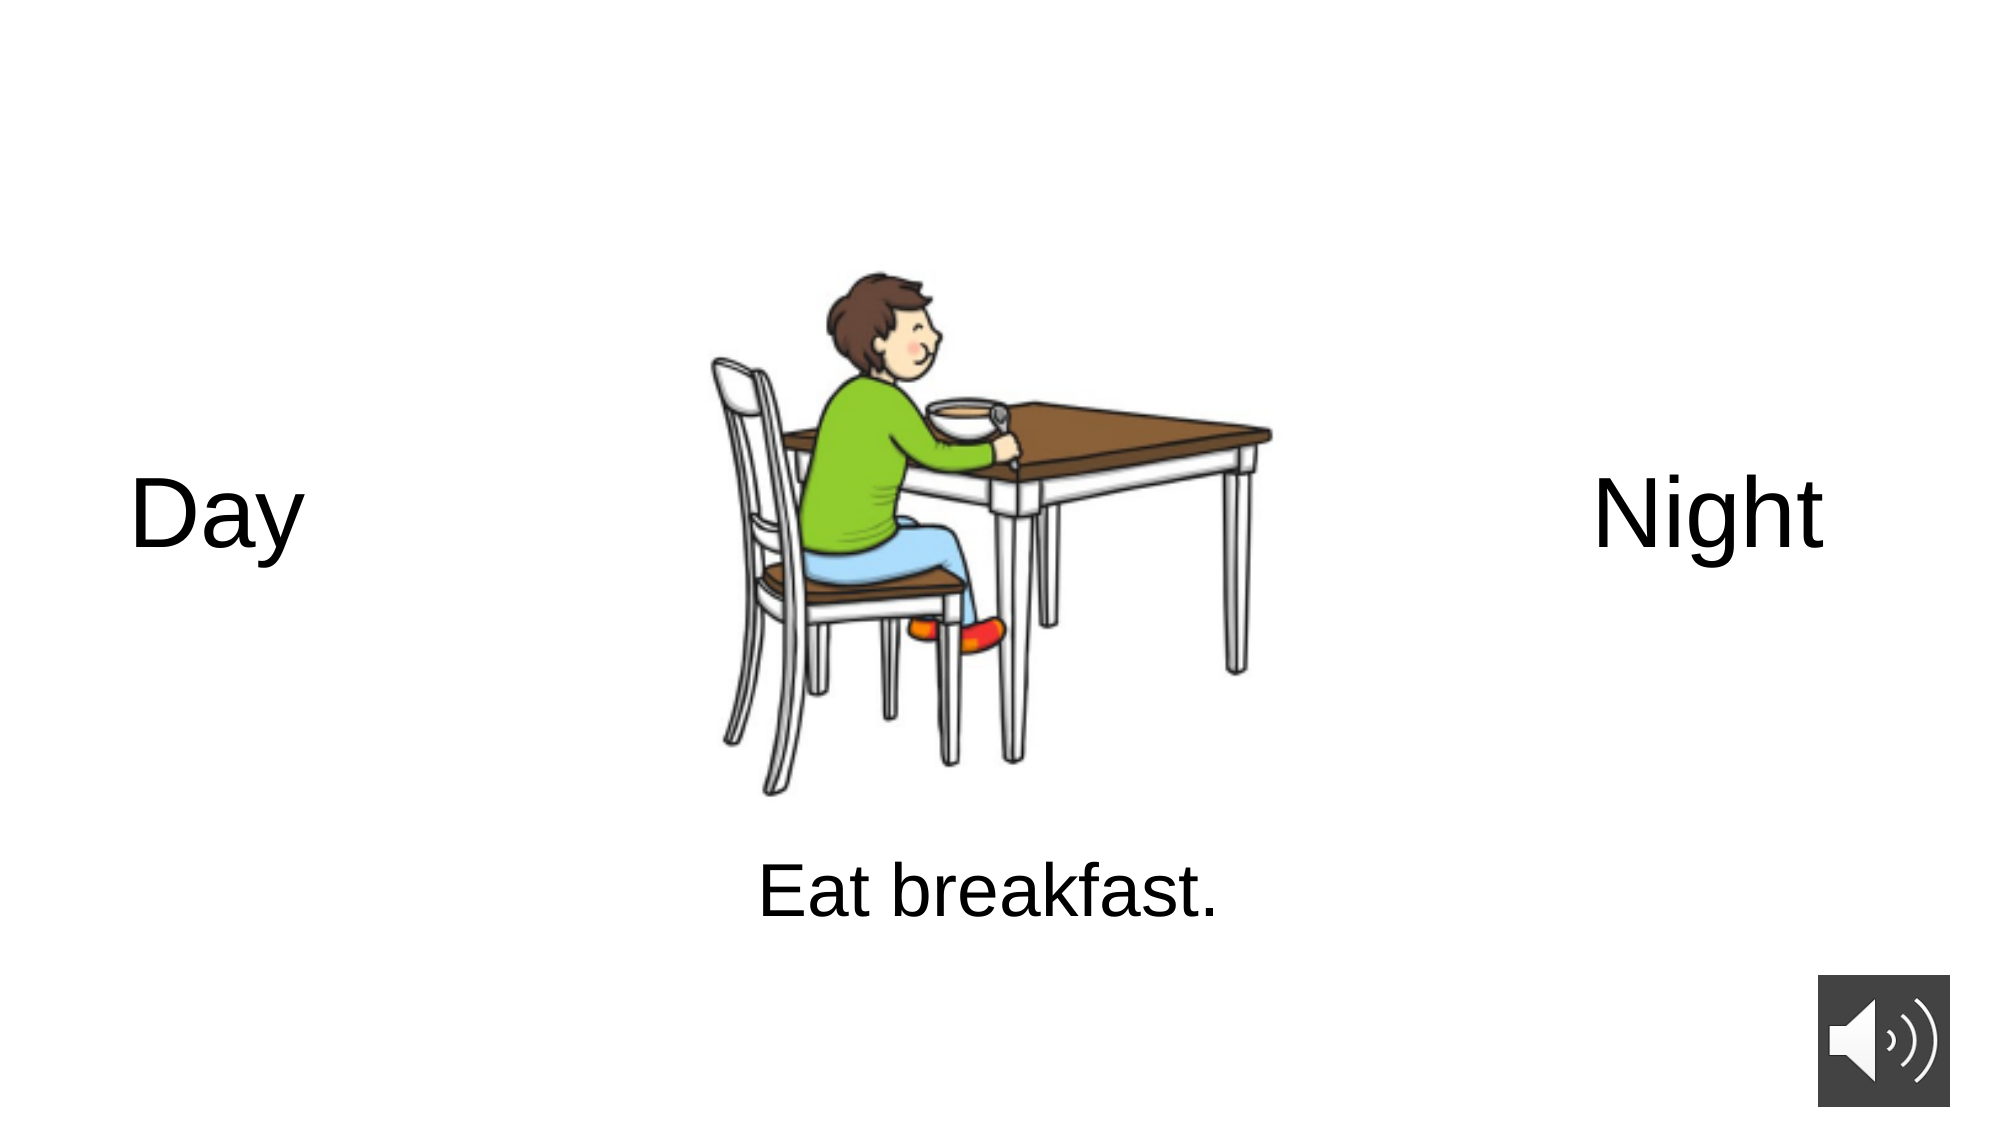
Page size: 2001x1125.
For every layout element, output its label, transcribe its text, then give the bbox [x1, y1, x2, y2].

picture [1817, 974, 1951, 1108]
text_box Day [113, 440, 399, 576]
text_box Night [1576, 440, 2000, 576]
text_box Eat breakfast. [743, 834, 1316, 939]
picture [590, 171, 1384, 834]
